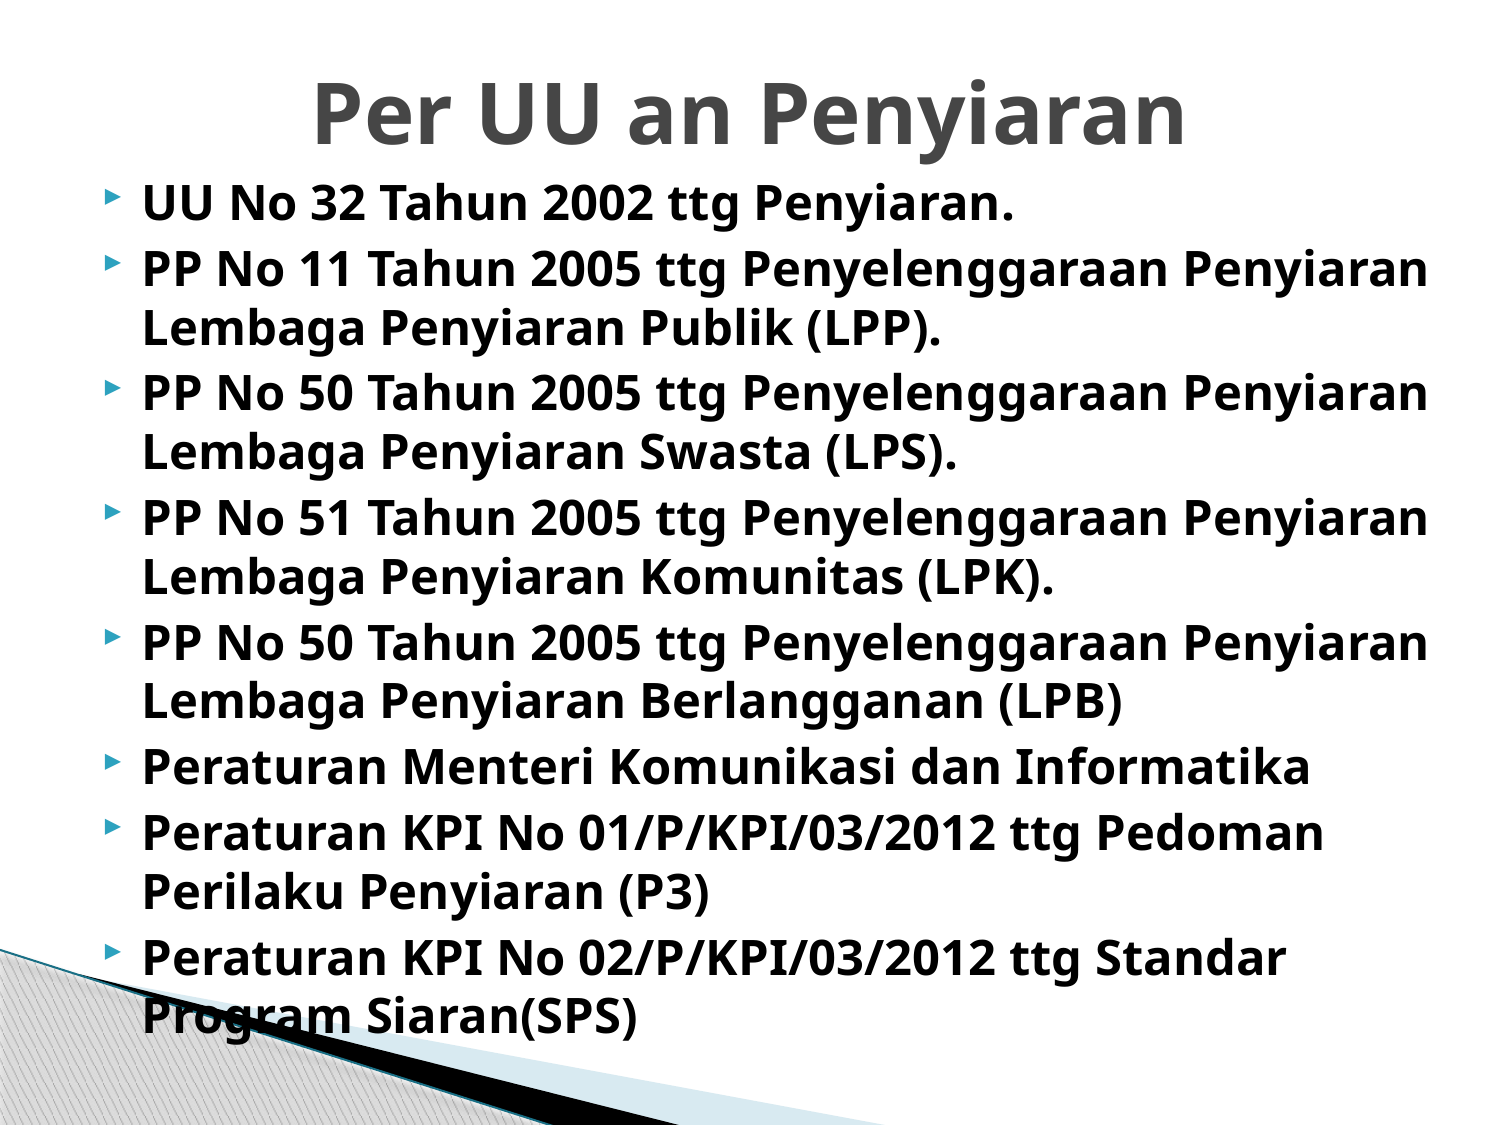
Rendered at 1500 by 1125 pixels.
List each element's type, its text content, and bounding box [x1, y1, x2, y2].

list UU No 32 Tahun 2002 ttg Penyiaran. PP No 11 Tahun 2005 ttg Penyelenggaraan Penyiaran Lembaga Penyiaran Publik (LPP). PP No 50 Tahun 2005 ttg Penyelenggaraan Penyiaran Lembaga Penyiaran Swasta (LPS). PP No 51 Tahun 2005 ttg Penyelenggaraan Penyiaran Lembaga Penyiaran Komunitas (LPK). PP No 50 Tahun 2005 ttg Penyelenggaraan Penyiaran Lembaga Penyiaran Berlangganan (LPB) Peraturan Menteri Komunikasi dan Informatika Peraturan KPI No 01/P/KPI/03/2012 ttg Pedoman Perilaku Penyiaran (P3) Peraturan KPI No 02/P/KPI/03/2012 ttg Standar Program Siaran(SPS) [70, 164, 1465, 1067]
title Per UU an Penyiaran [75, 45, 1425, 176]
